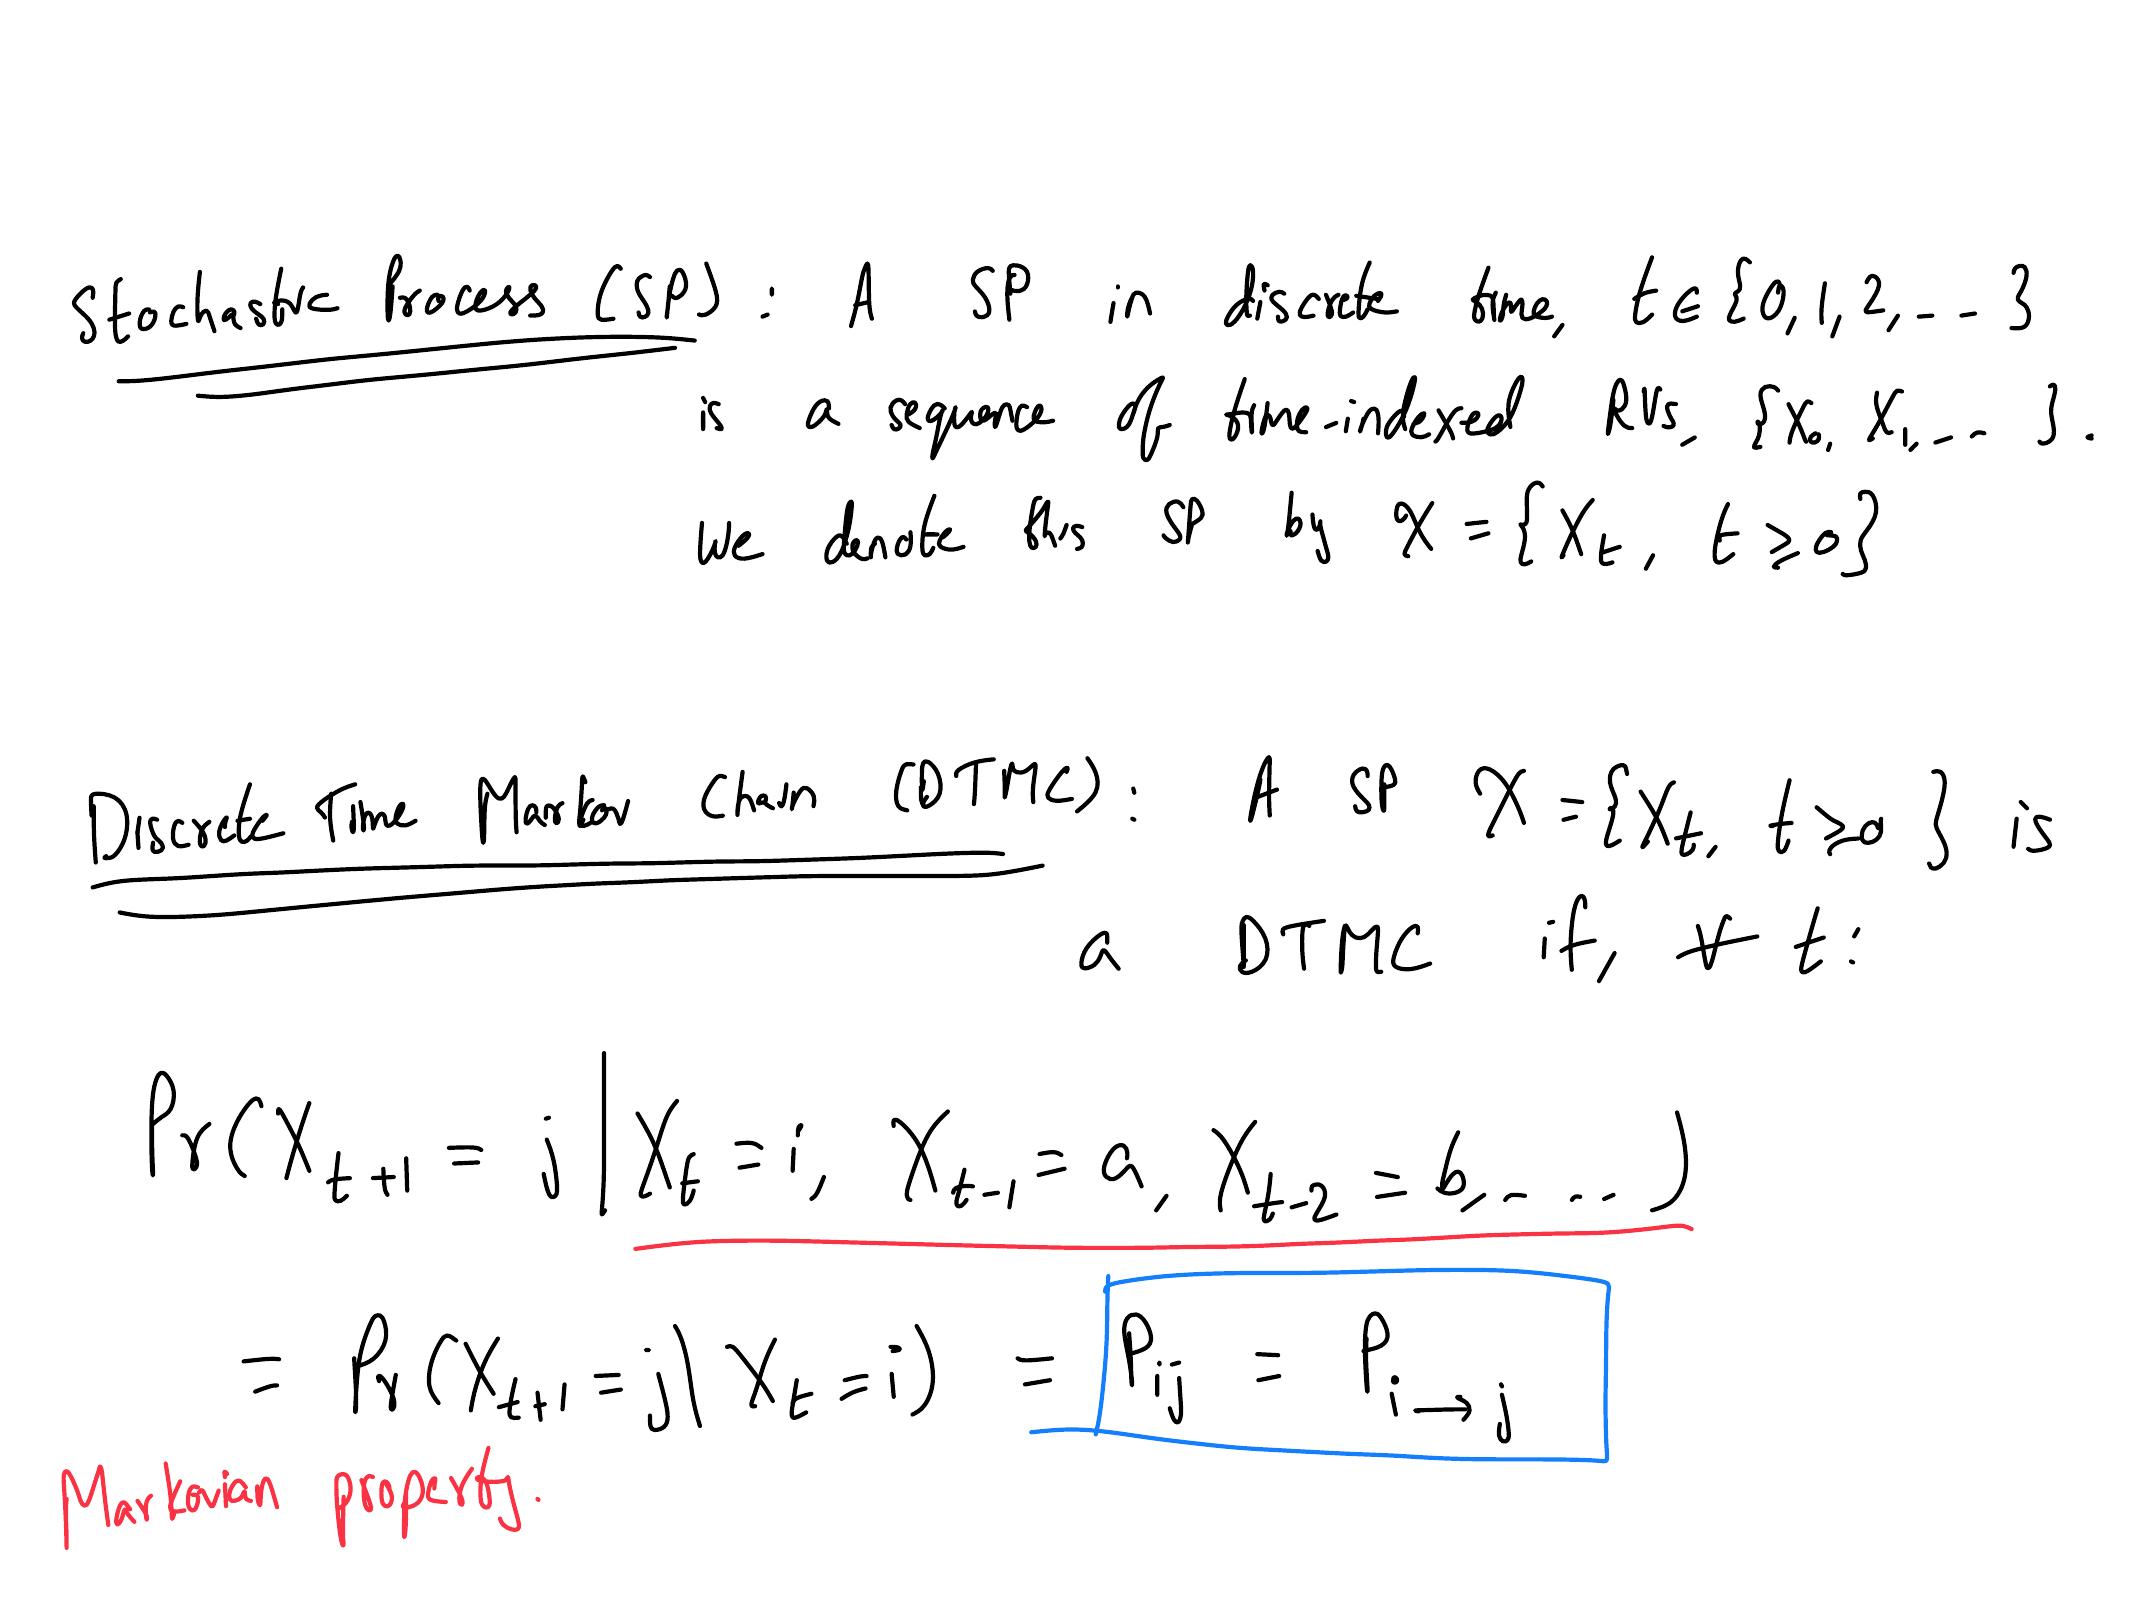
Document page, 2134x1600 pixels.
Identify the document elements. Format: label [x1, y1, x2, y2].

text_box [63, 255, 2092, 1549]
